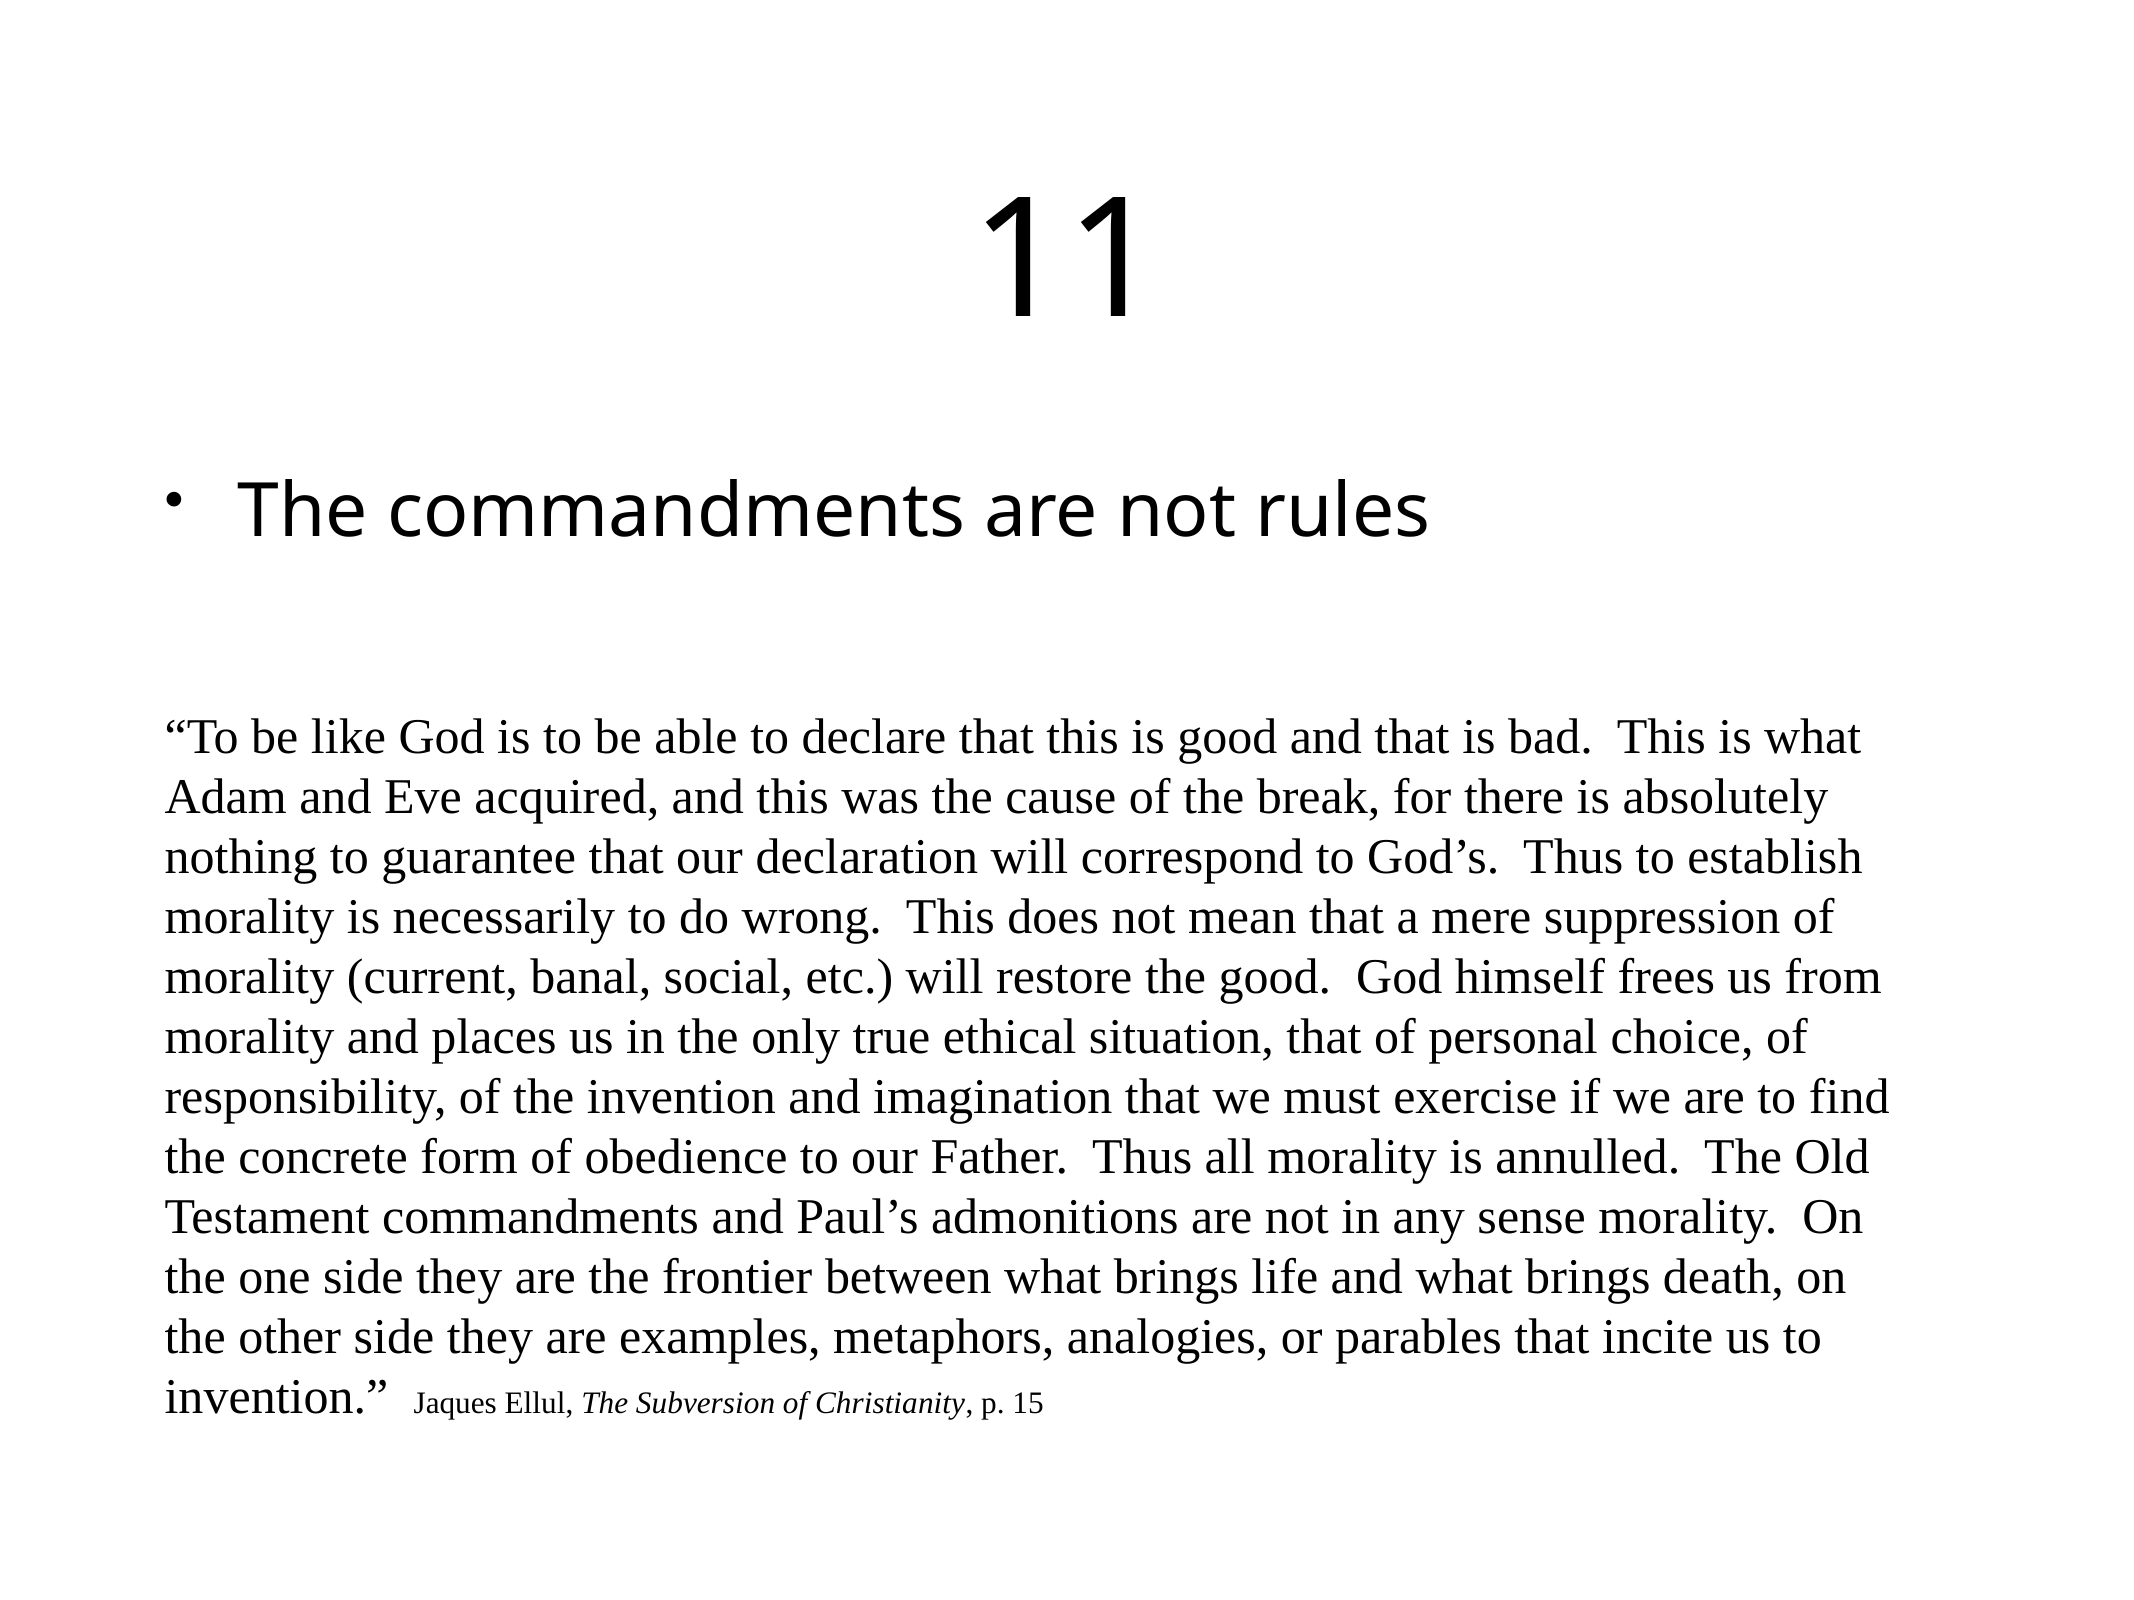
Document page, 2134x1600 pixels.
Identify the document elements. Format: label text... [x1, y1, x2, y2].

list The commandments are not rules “To be like God is to be able to declare that this is good and that is bad. This is what Adam and Eve acquired, and this was the cause of the break, for there is absolutely nothing to guarantee that our declaration will correspond to God’s. Thus to establish morality is necessarily to do wrong. This does not mean that a mere suppression of morality (current, banal, social, etc.) will restore the good. God himself frees us from morality and places us in the only true ethical situation, that of personal choice, of responsibility, of the invention and imagination that we must exercise if we are to find the concrete form of obedience to our Father. Thus all morality is annulled. The Old Testament commandments and Paul’s admonitions are not in any sense morality. On the one side they are the frontier between what brings life and what brings death, on the other side they are examples, metaphors, analogies, or parables that incite us to invention.” Jaques Ellul, The Subversion of Christianity, p. 15 [155, 426, 1978, 1459]
title 11 [155, 72, 1978, 426]
